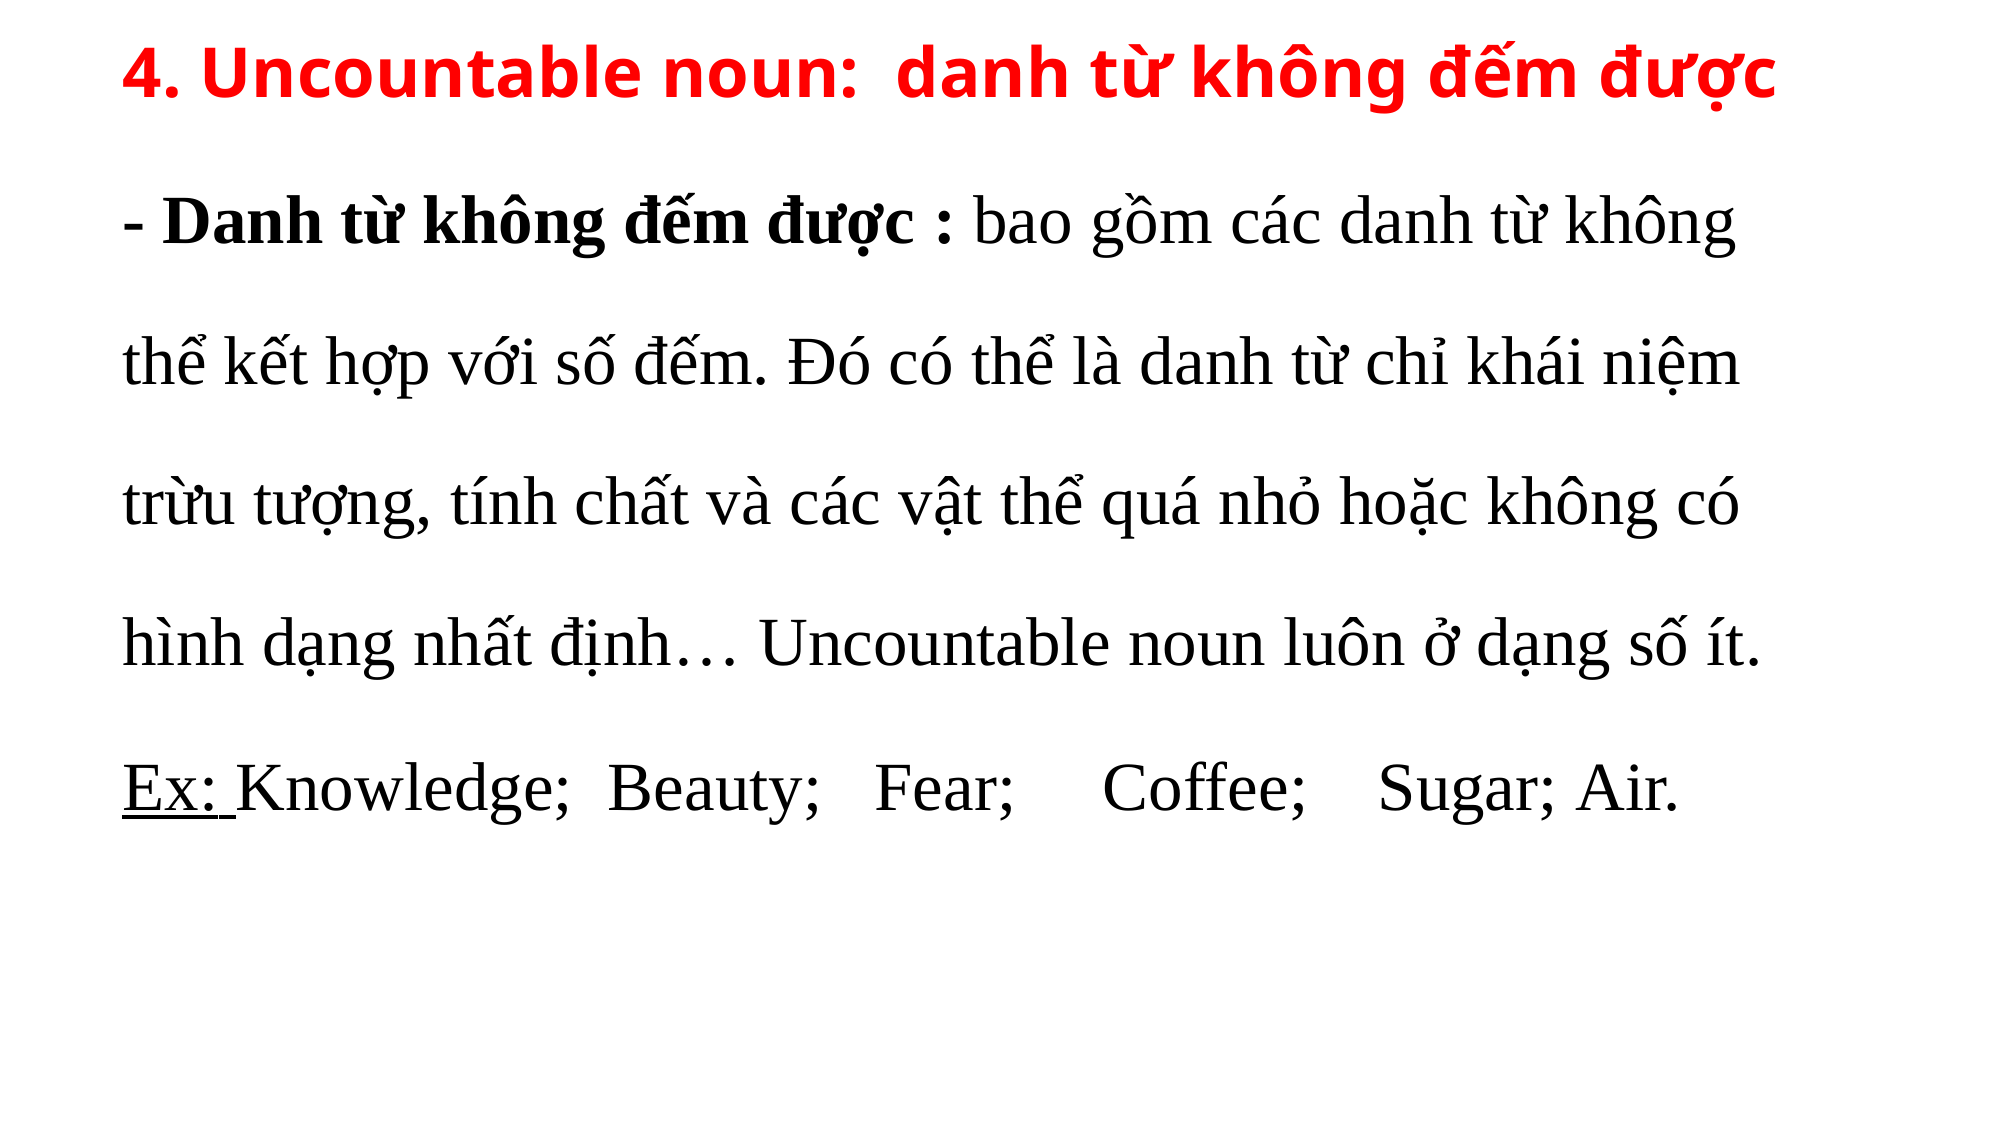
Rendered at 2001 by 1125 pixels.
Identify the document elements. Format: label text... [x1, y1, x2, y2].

list 4. Uncountable noun: danh từ không đếm được - Danh từ không đếm được : bao gồm các danh từ không thể kết hợp với số đếm. Đó có thể là danh từ chỉ khái niệm trừu tượng, tính chất và các vật thể quá nhỏ hoặc không có hình dạng nhất định… Uncountable noun luôn ở dạng số ít. Ex: Knowledge; Beauty; Fear; Coffee; Sugar; Air. [107, 29, 1833, 1072]
